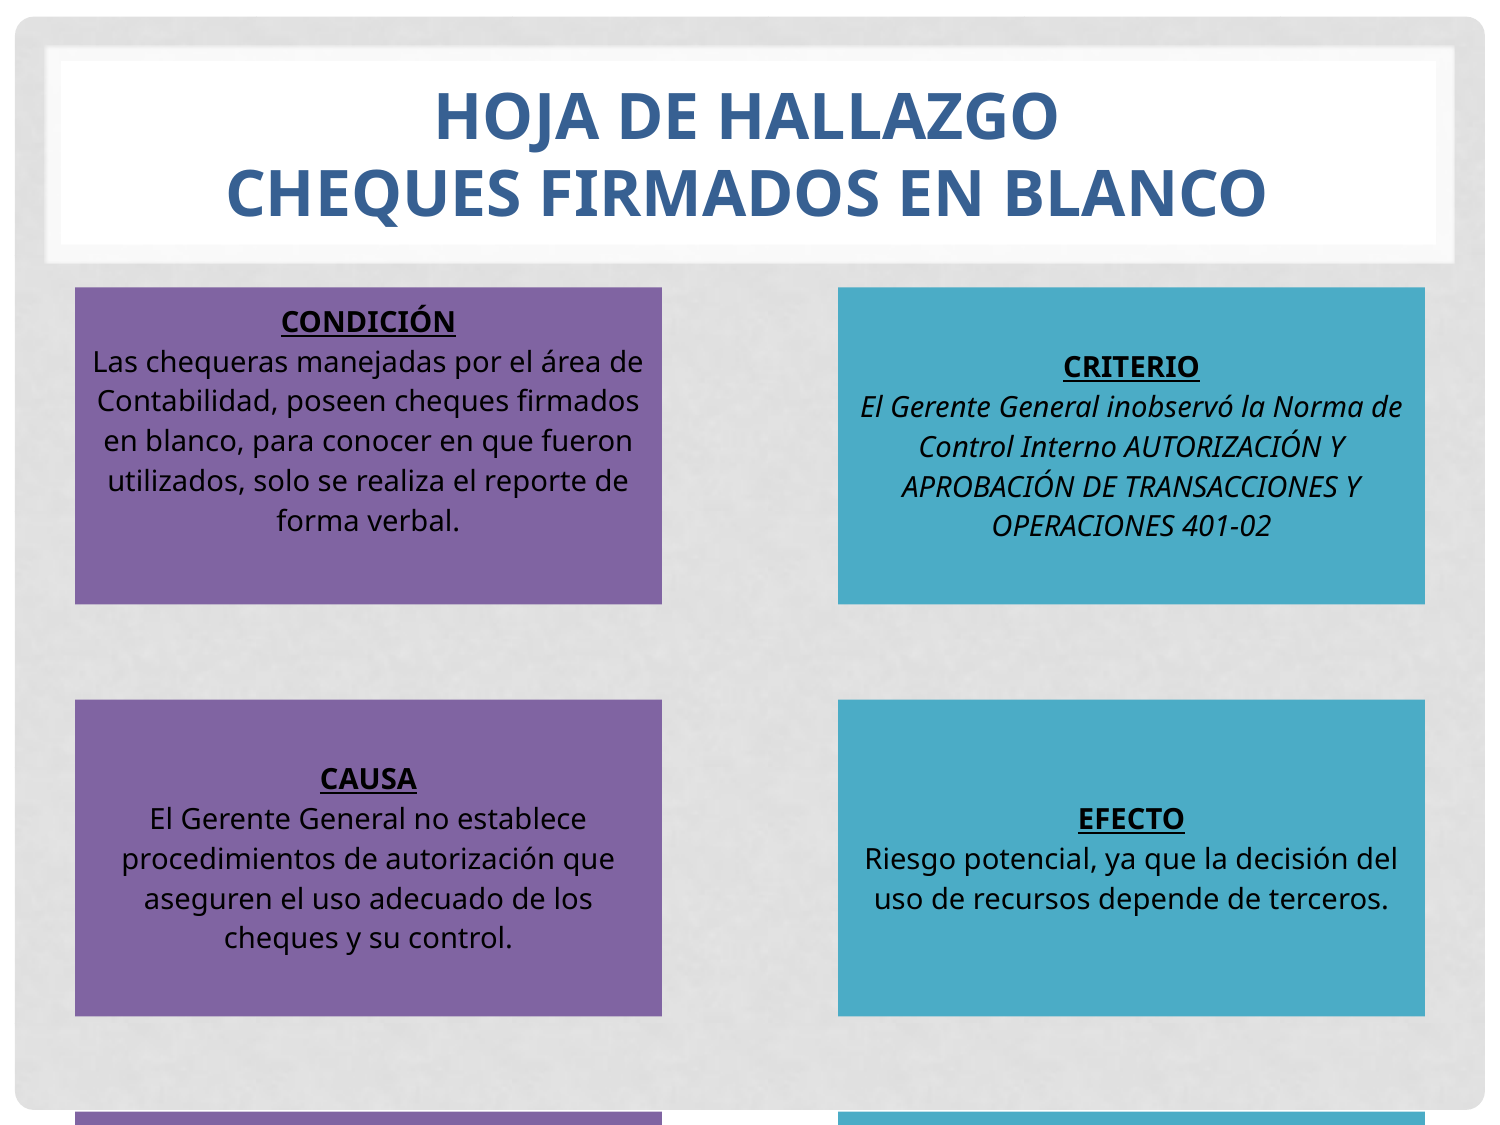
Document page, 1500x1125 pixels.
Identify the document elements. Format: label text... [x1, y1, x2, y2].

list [74, 287, 1426, 1006]
title HOJA DE HALLAZGO CHEQUES FIRMADOS EN BLANCO [69, 66, 1425, 238]
